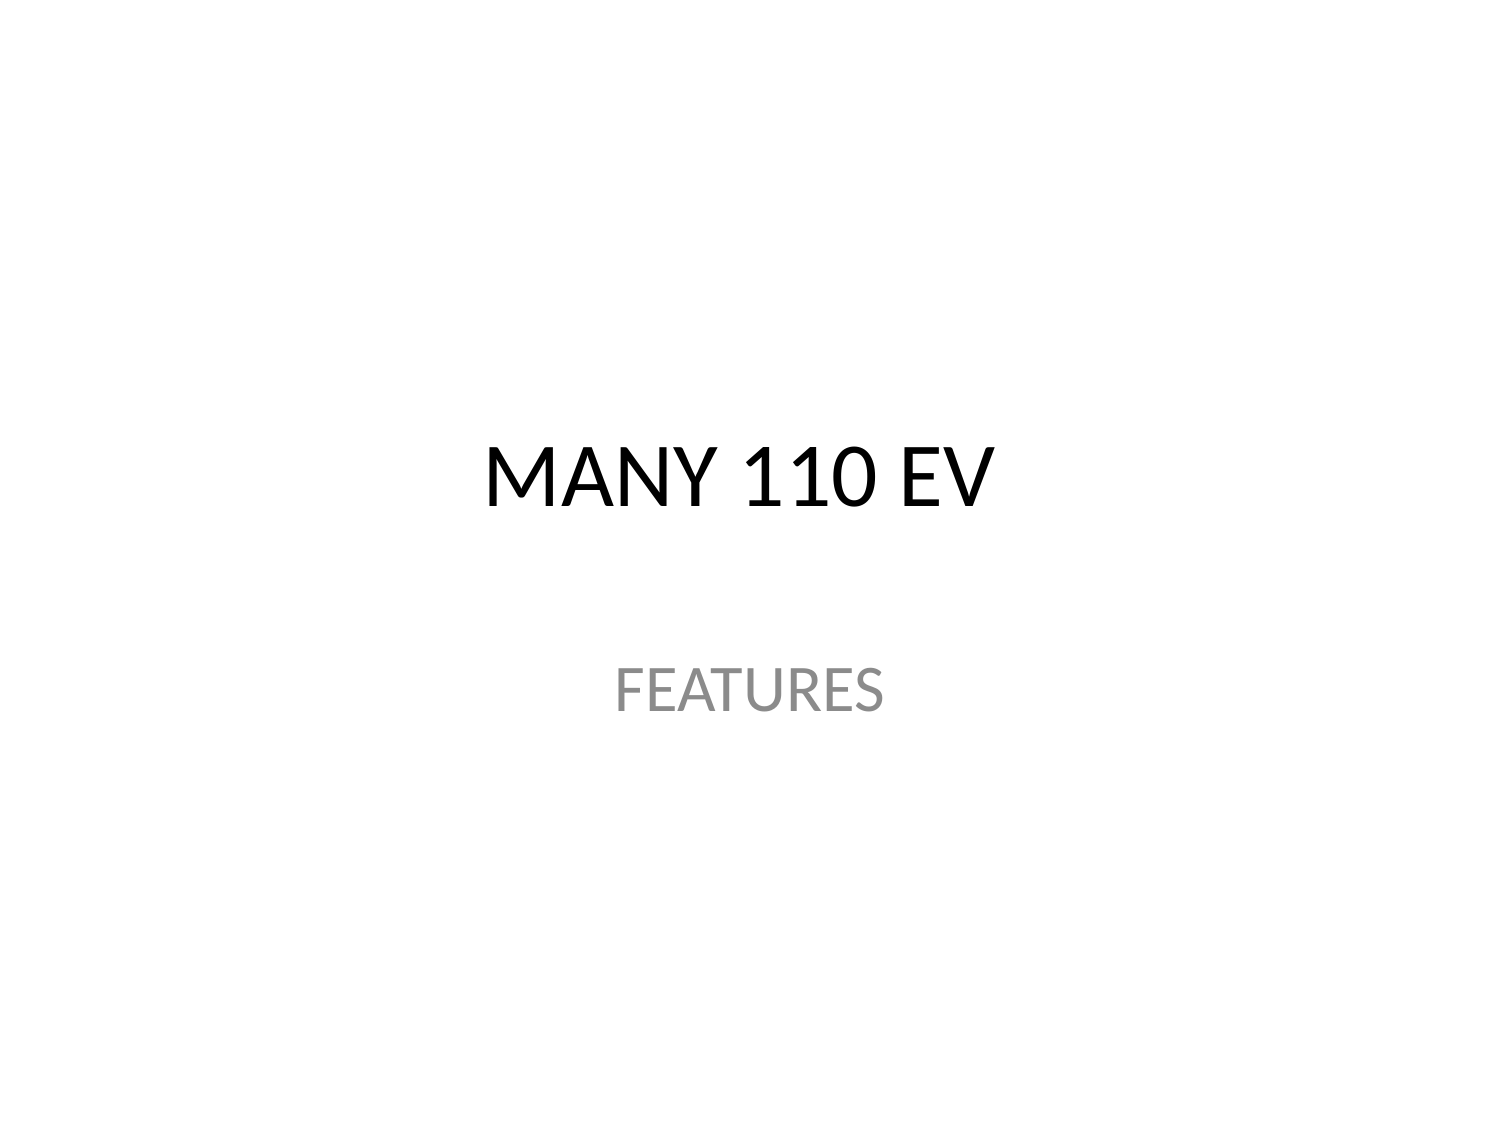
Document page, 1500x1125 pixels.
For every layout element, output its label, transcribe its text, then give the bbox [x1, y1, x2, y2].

subtitle FEATURES [225, 637, 1275, 925]
title MANY 110 EV [112, 349, 1388, 591]
